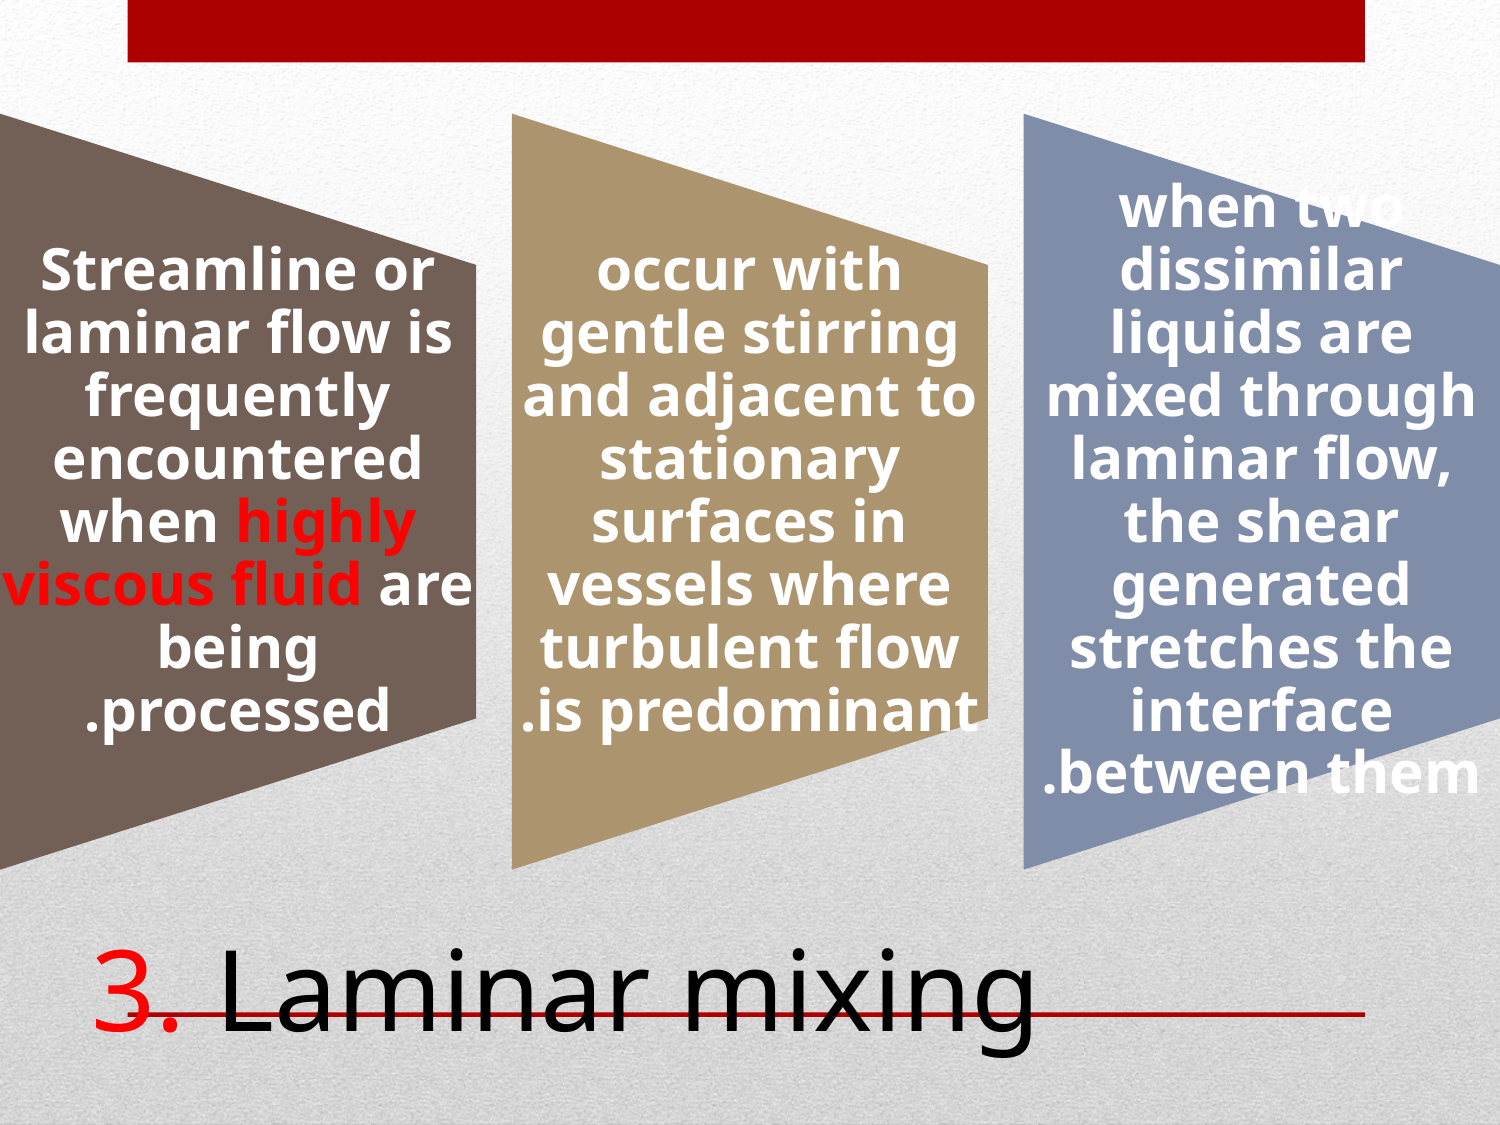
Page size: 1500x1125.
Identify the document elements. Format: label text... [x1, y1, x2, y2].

title 3. Laminar mixing [76, 882, 1190, 1062]
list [0, 112, 1500, 871]
